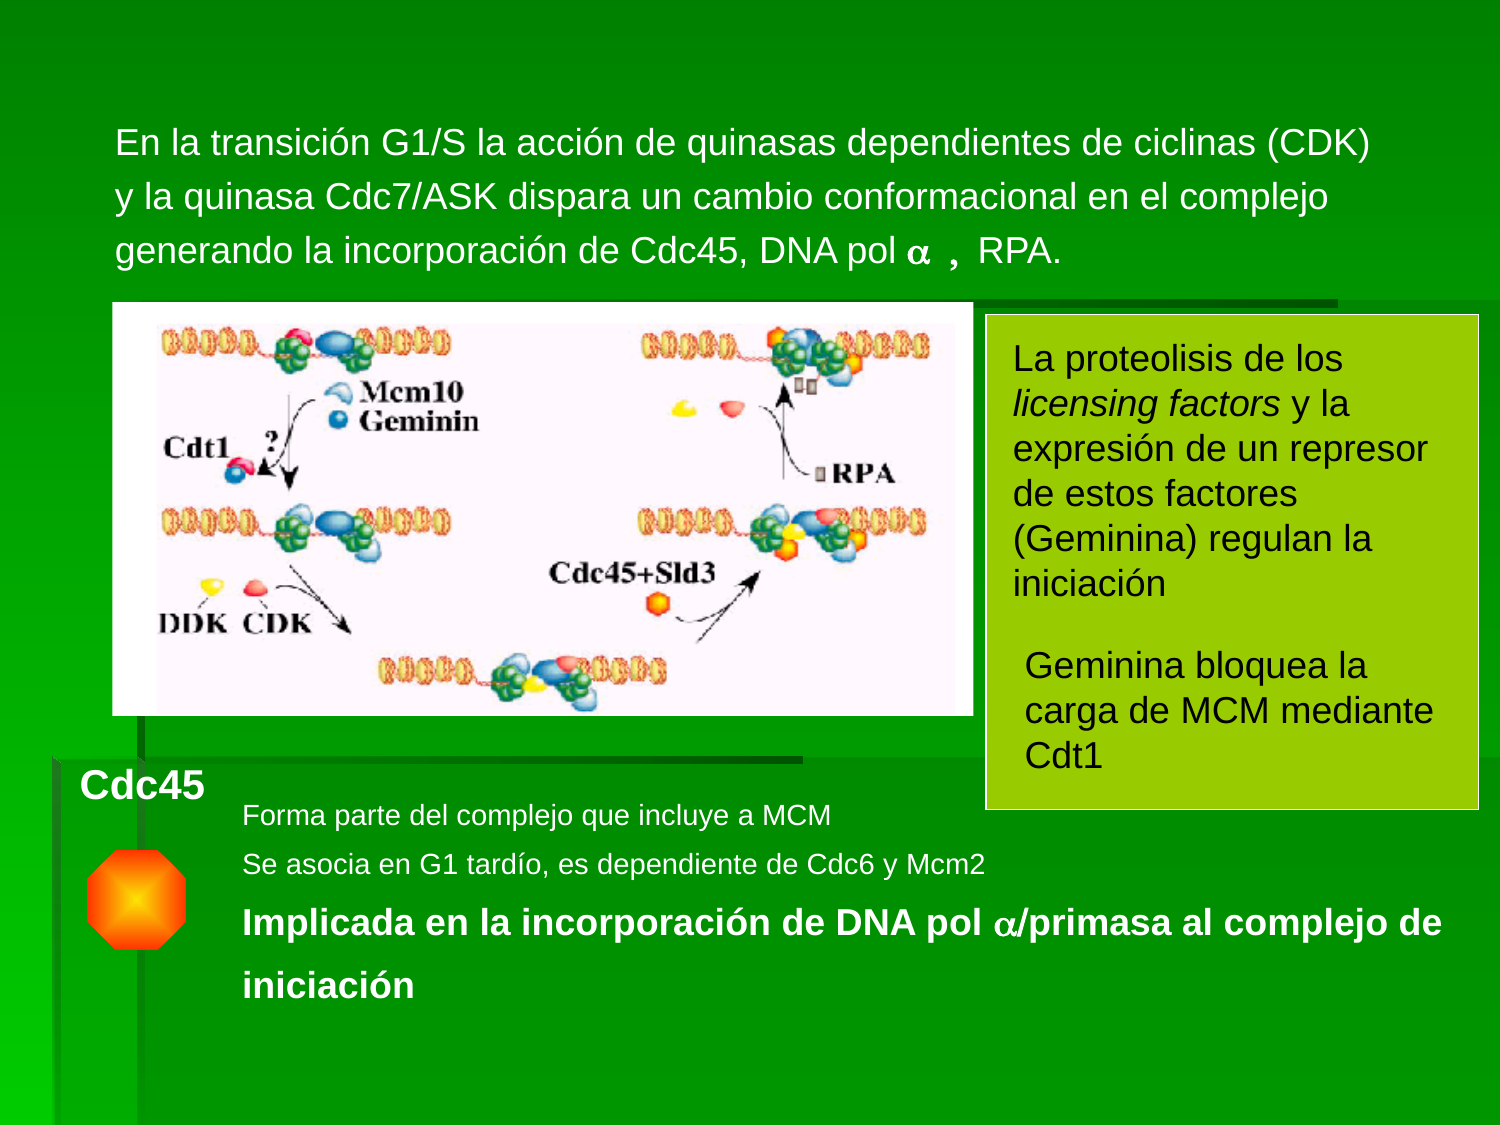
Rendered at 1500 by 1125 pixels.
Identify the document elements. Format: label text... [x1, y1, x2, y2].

text_box [86, 849, 187, 950]
text_box En la transición G1/S la acción de quinasas dependientes de ciclinas (CDK) y la quinasa Cdc7/ASK dispara un cambio conformacional en el complejo generando la incorporación de Cdc45, DNA pol a , RPA. [100, 101, 1388, 279]
picture [111, 302, 974, 716]
text_box Geminina bloquea la carga de MCM mediante Cdt1 [1009, 633, 1462, 783]
text_box La proteolisis de los licensing factors y la expresión de un represor de estos factores (Geminina) regulan la iniciación [998, 326, 1453, 611]
text_box Forma parte del complejo que incluye a MCM Se asocia en G1 tardío, es dependiente de Cdc6 y Mcm2 Implicada en la incorporación de DNA pol a/primasa al complejo de iniciación [227, 774, 1500, 1014]
text_box Cdc45 [64, 750, 232, 815]
text_box [986, 314, 1479, 774]
